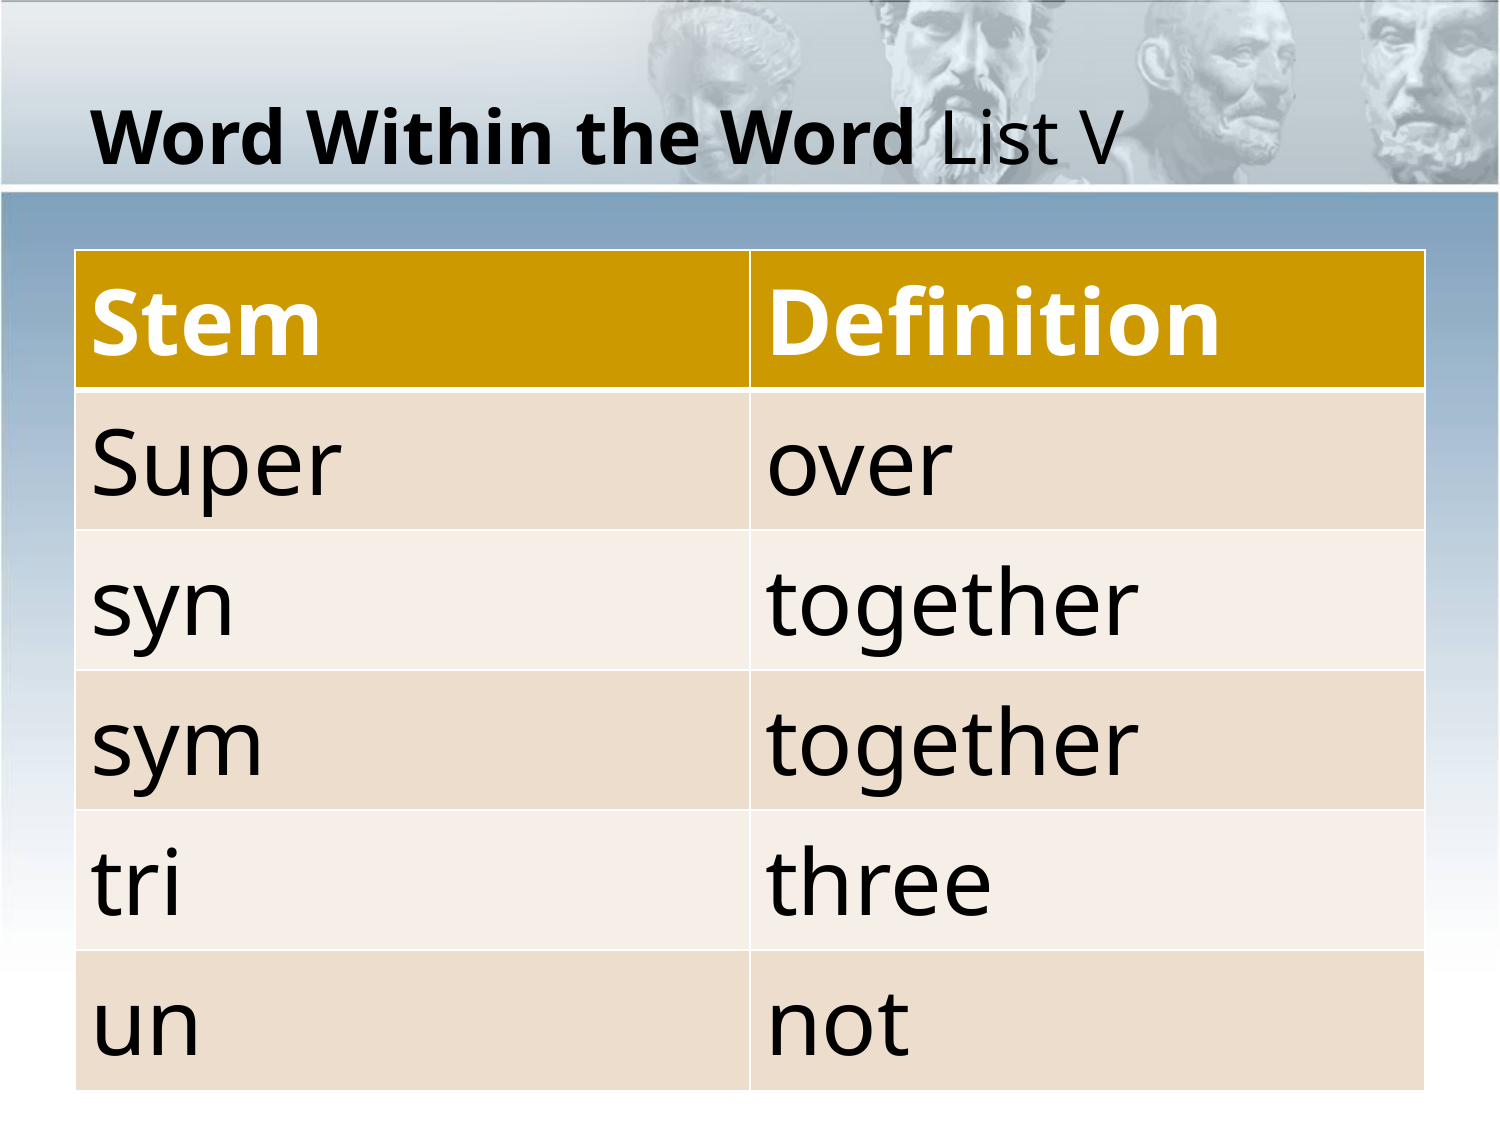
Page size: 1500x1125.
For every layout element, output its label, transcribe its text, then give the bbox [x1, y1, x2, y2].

table_cell over [751, 393, 1424, 529]
table_cell tri [76, 811, 749, 949]
table_cell Super [76, 393, 749, 529]
title Word Within the Word List V [74, 12, 1188, 188]
table_cell together [751, 671, 1424, 809]
table_cell three [751, 811, 1424, 949]
table_header Stem [76, 251, 749, 387]
table_cell syn [76, 531, 749, 669]
table_cell together [751, 531, 1424, 669]
table_cell un [76, 951, 749, 1090]
table_cell not [751, 951, 1424, 1090]
table_cell sym [76, 671, 749, 809]
picture [0, 0, 1500, 1125]
table_header Definition [751, 251, 1424, 387]
